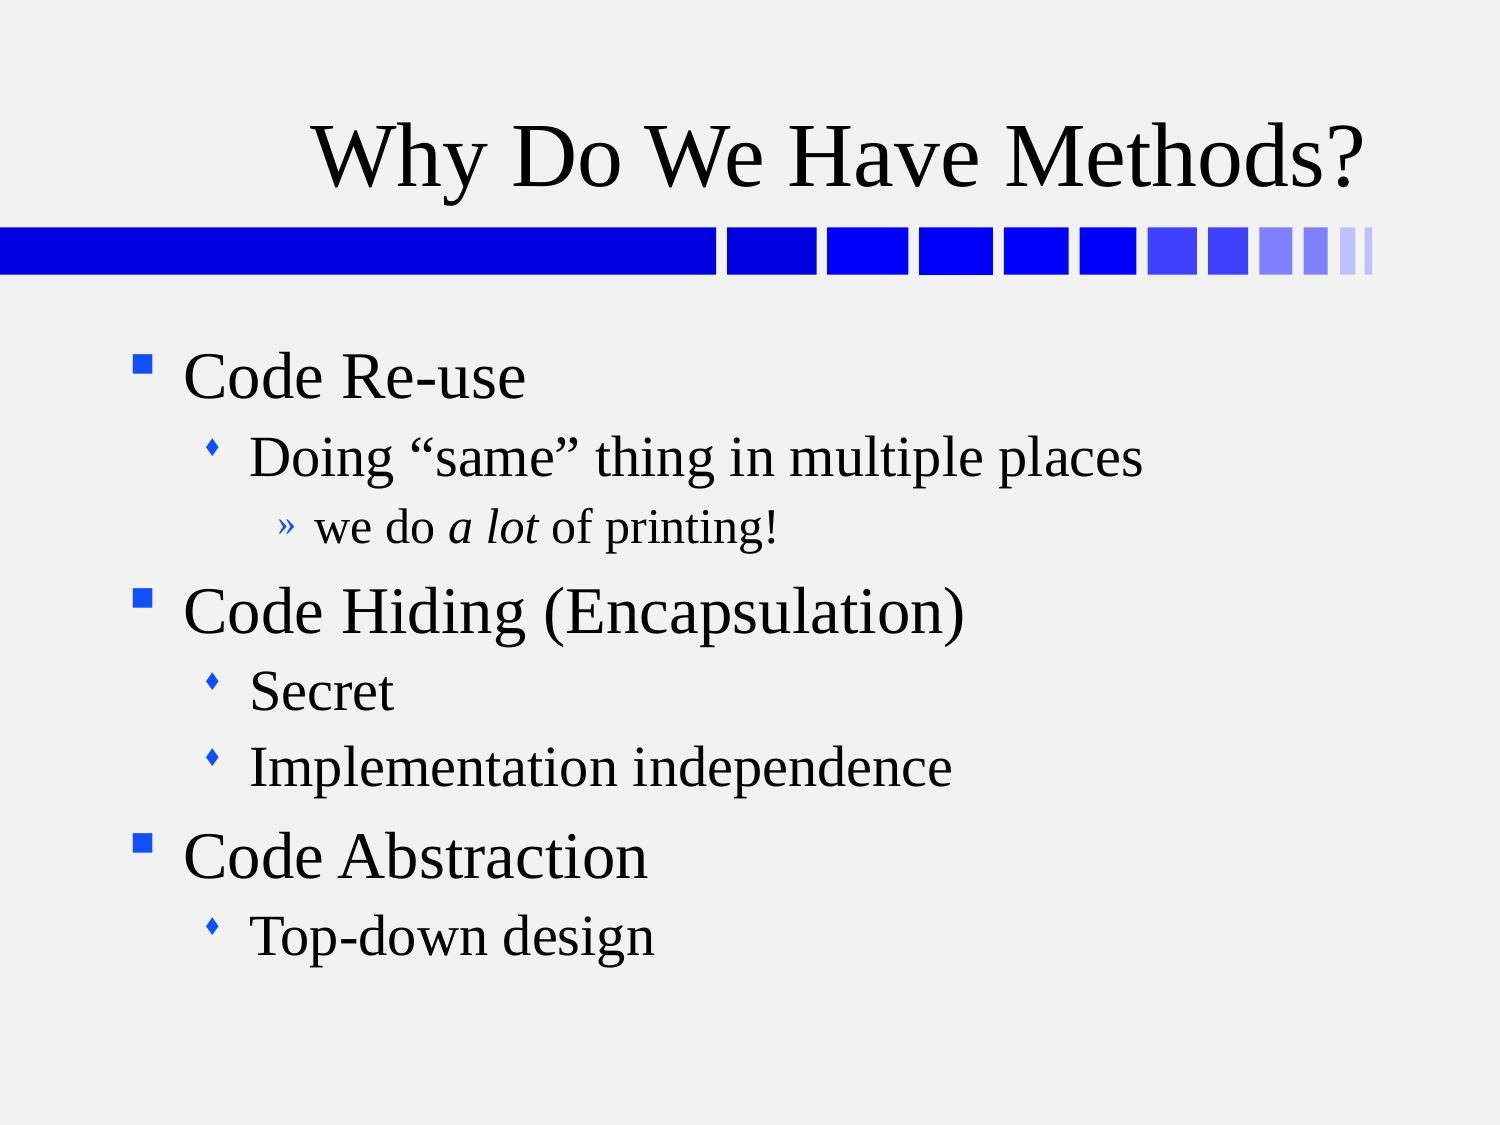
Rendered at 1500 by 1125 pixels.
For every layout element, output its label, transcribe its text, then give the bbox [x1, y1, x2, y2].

title Why Do We Have Methods? [109, 27, 1383, 213]
list Code Re-use Doing “same” thing in multiple places we do a lot of printing! Code Hiding (Encapsulation) Secret Implementation independence Code Abstraction Top-down design [111, 324, 1388, 1001]
